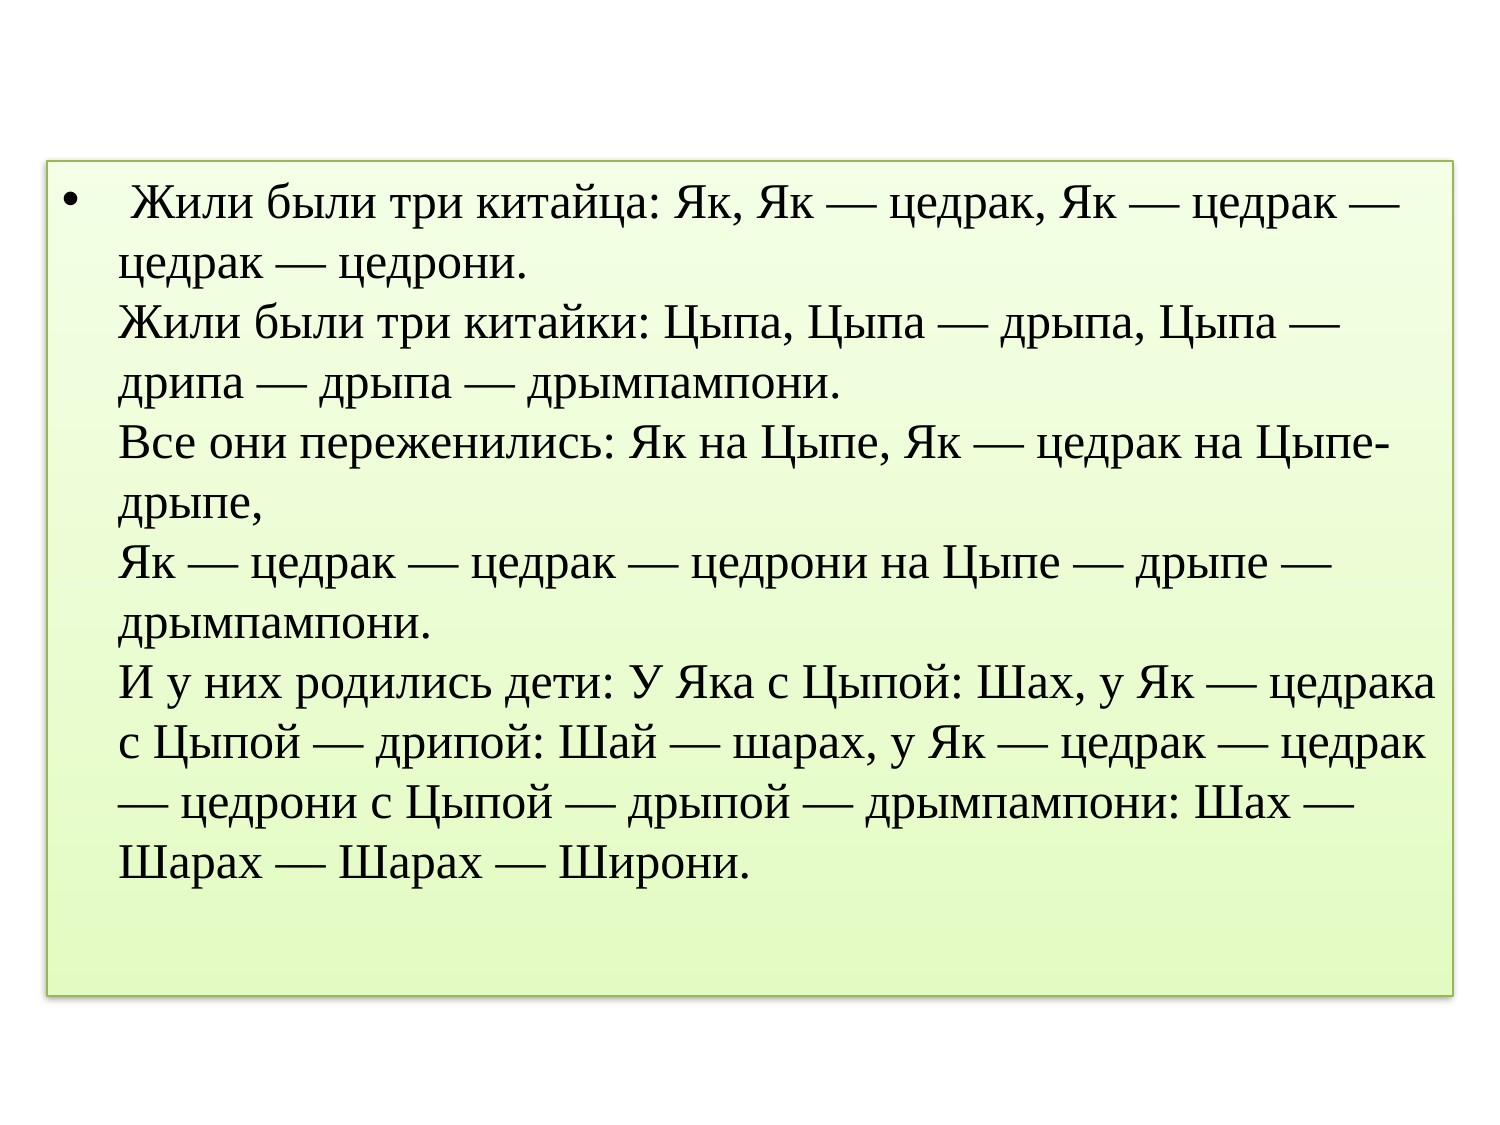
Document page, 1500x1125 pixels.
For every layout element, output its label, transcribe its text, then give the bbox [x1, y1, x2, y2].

list Жили были три китайца: Як, Як — цедрак, Як — цедрак — цедрак — цедрони. Жили были три китайки: Цыпа, Цыпа — дрыпа, Цыпа — дрипа — дрыпа — дрымпампони. Все они переженились: Як на Цыпе, Як — цедрак на Цыпе- дрыпе, Як — цедрак — цедрак — цедрони на Цыпе — дрыпе — дрымпампони. И у них родились дети: У Яка с Цыпой: Шах, у Як — цедрака с Цыпой — дрипой: Шай — шарах, у Як — цедрак — цедрак — цедрони с Цыпой — дрыпой — дрымпампони: Шах — Шарах — Шарах — Широни. [46, 160, 1454, 997]
